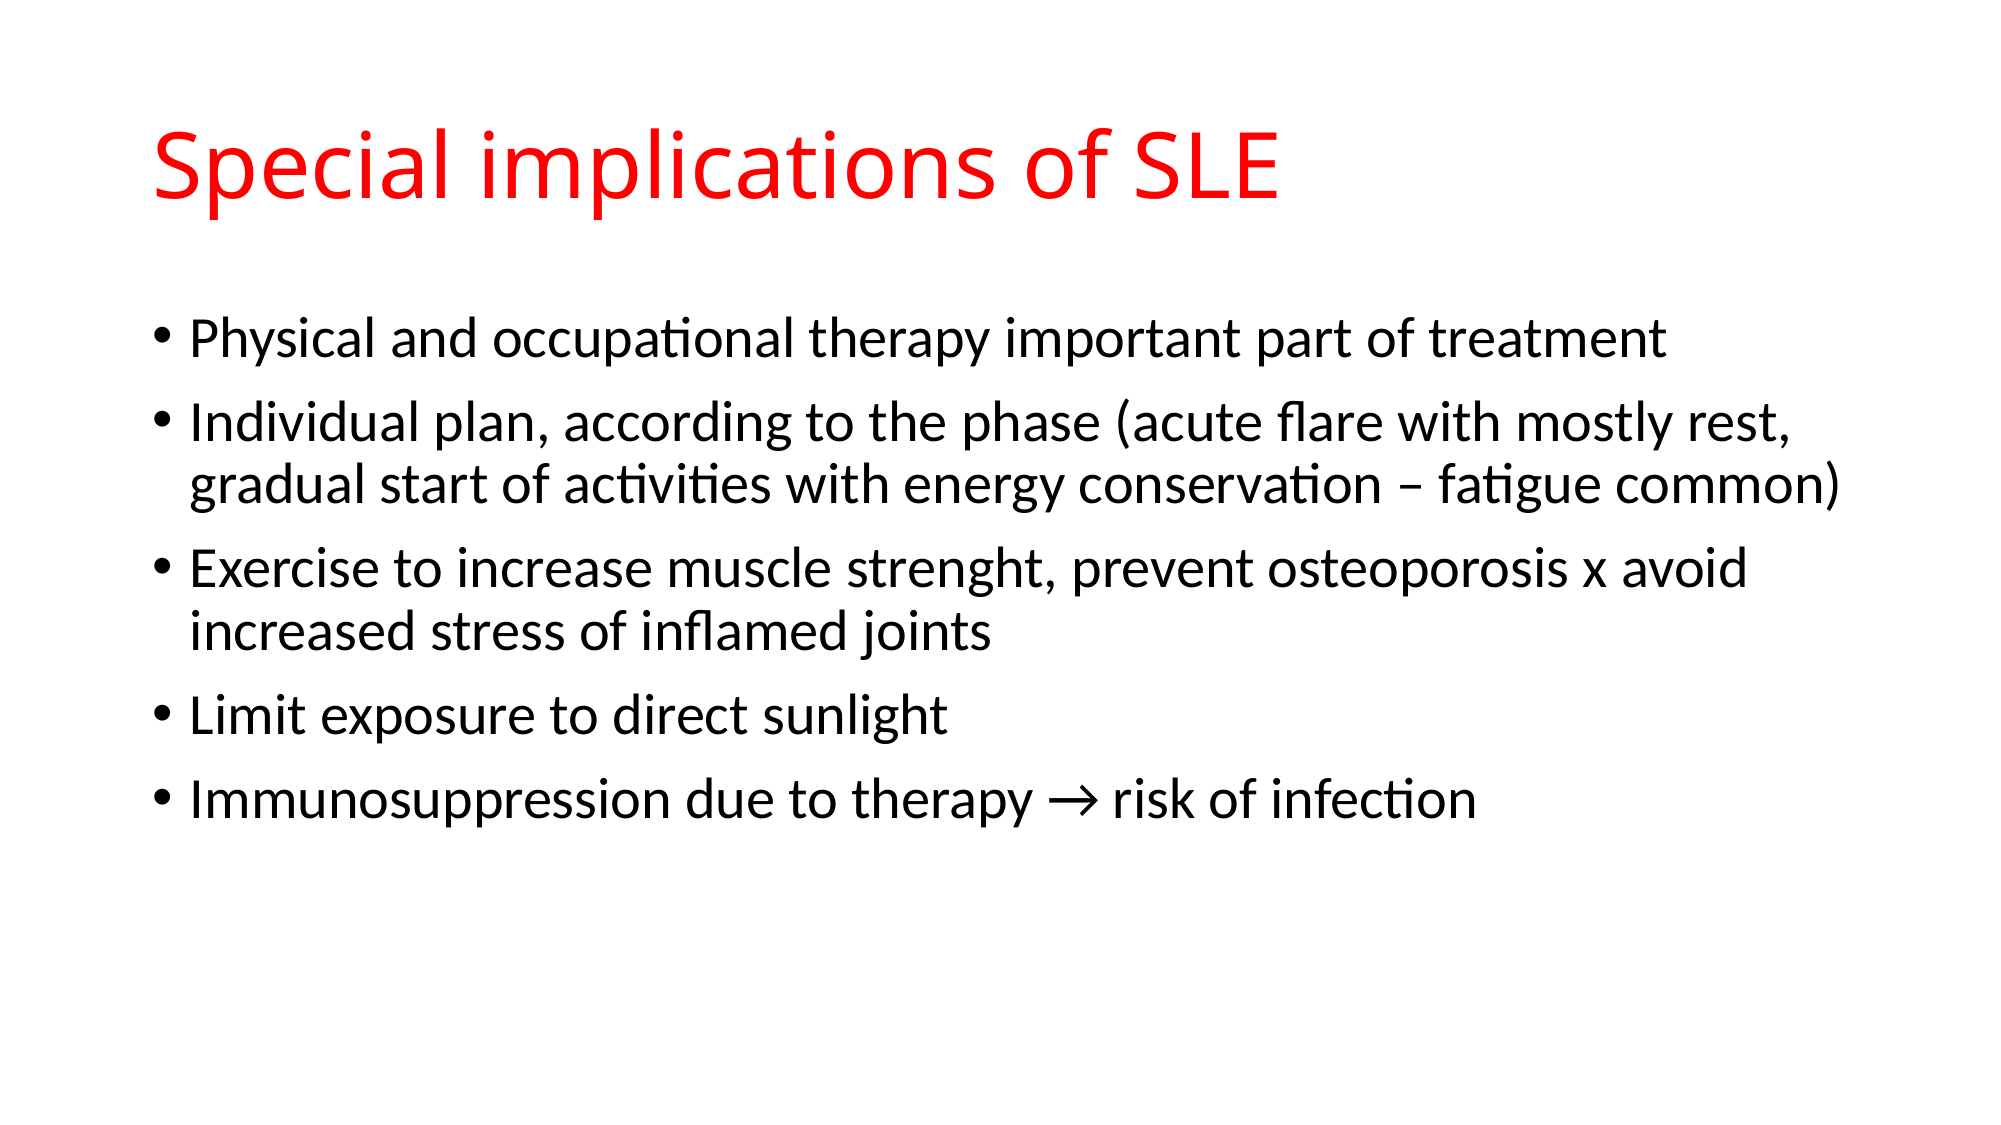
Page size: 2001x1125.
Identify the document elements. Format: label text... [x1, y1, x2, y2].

list Physical and occupational therapy important part of treatment Individual plan, according to the phase (acute flare with mostly rest, gradual start of activities with energy conservation – fatigue common) Exercise to increase muscle strenght, prevent osteoporosis x avoid increased stress of inflamed joints Limit exposure to direct sunlight Immunosuppression due to therapy → risk of infection [137, 299, 1863, 1014]
title Special implications of SLE [137, 59, 1863, 278]
